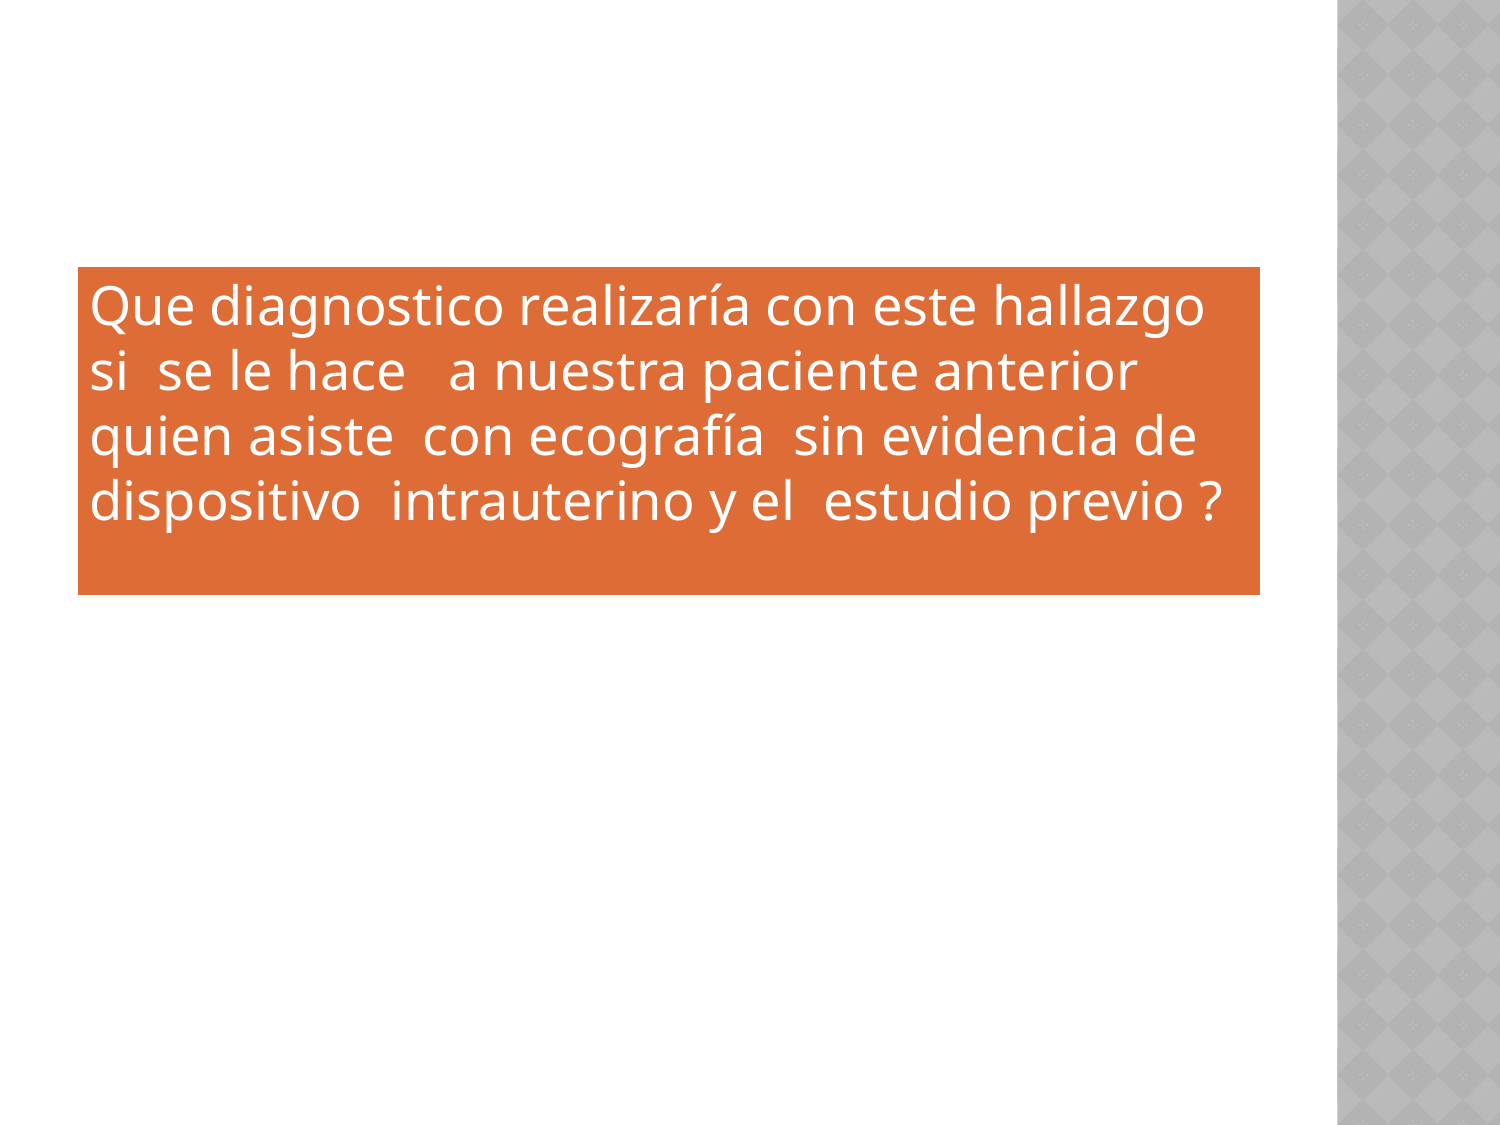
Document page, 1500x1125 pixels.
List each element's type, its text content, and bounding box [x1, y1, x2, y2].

list Que diagnostico realizaría con este hallazgo si se le hace a nuestra paciente anterior quien asiste con ecografía sin evidencia de dispositivo intrauterino y el estudio previo ? [72, 261, 1265, 600]
